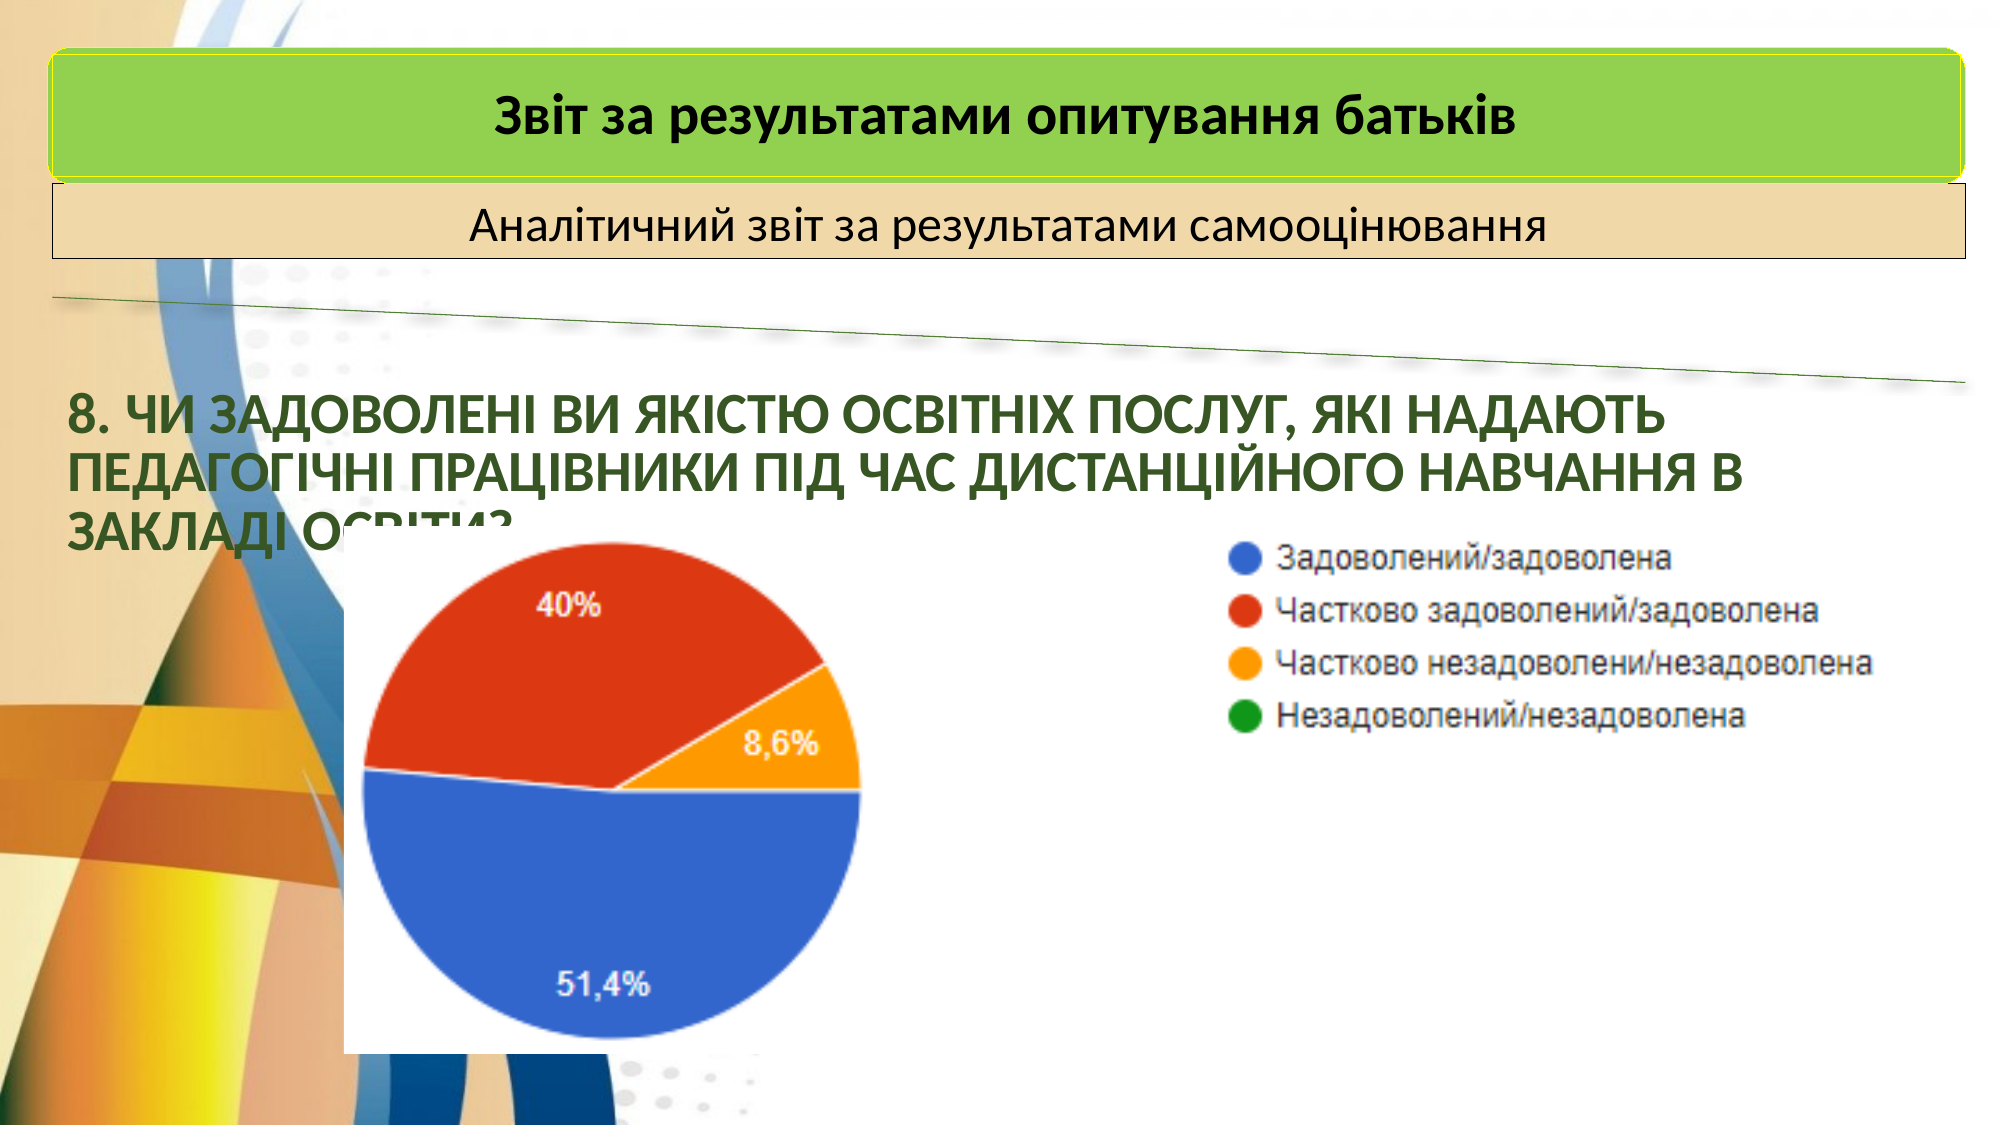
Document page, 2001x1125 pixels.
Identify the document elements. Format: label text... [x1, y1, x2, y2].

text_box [52, 297, 1966, 468]
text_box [47, 47, 1966, 184]
picture [0, 0, 2001, 1125]
text_box Аналітичний звіт за результатами самооцінювання [52, 184, 1966, 259]
